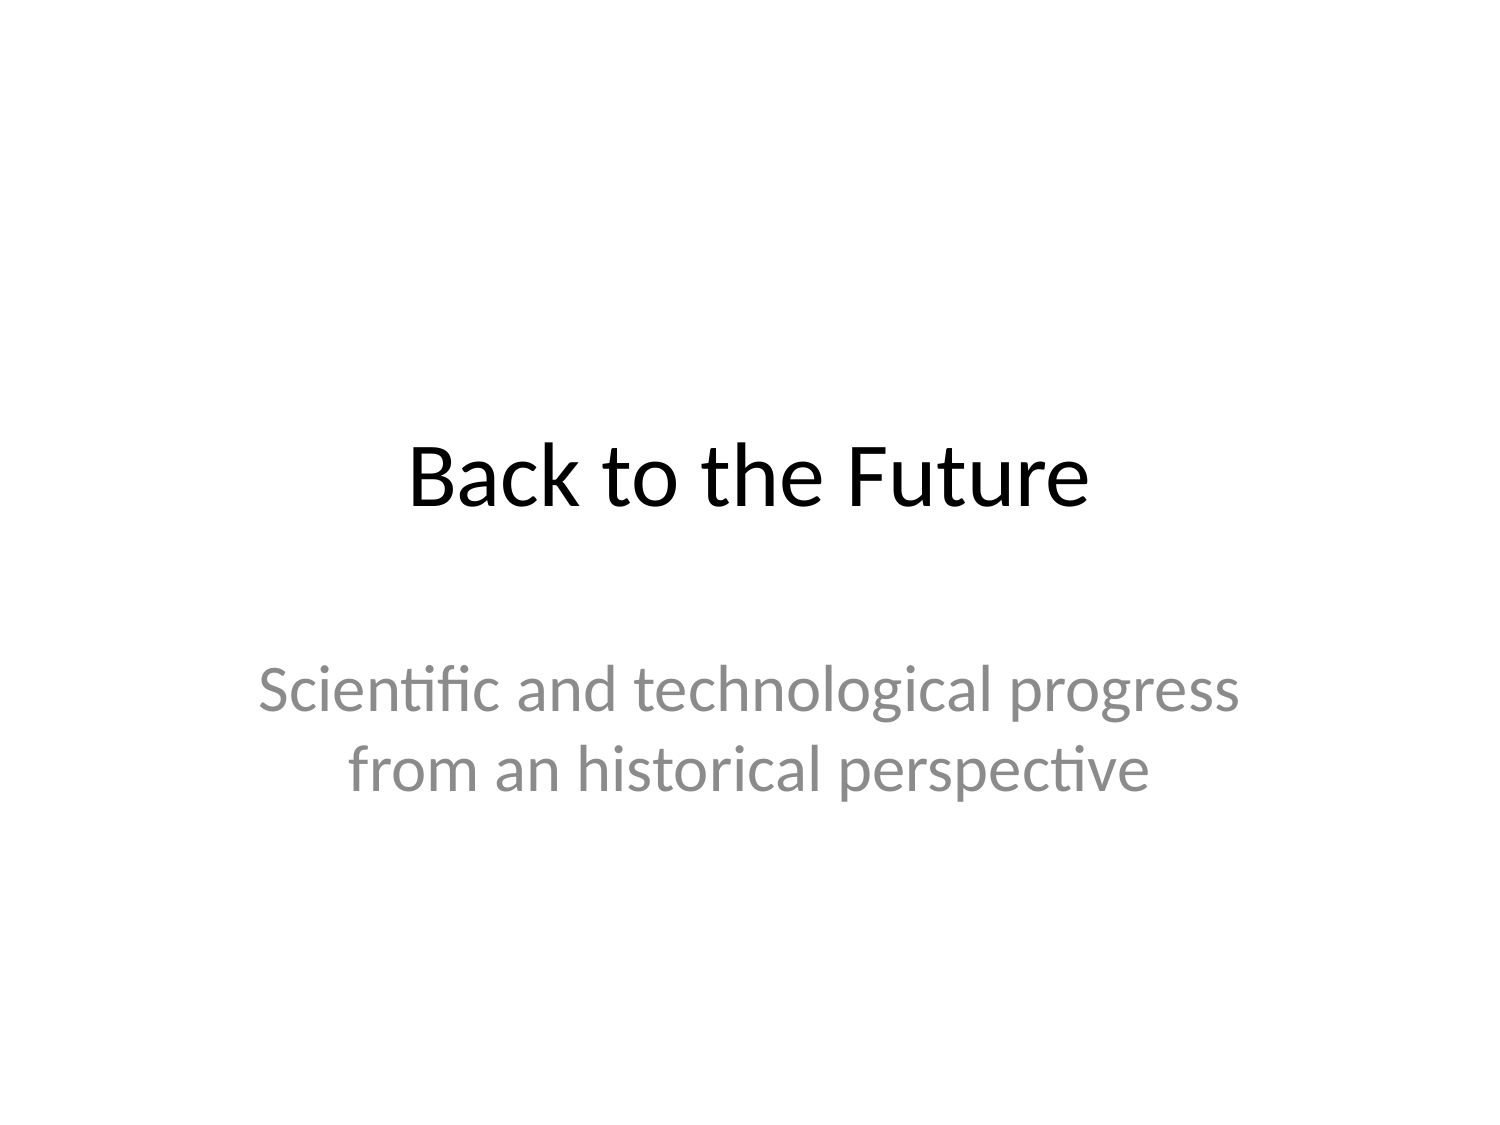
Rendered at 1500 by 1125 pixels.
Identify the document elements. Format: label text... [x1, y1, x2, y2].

title Back to the Future [112, 349, 1388, 591]
subtitle Scientific and technological progress from an historical perspective [225, 637, 1275, 925]
